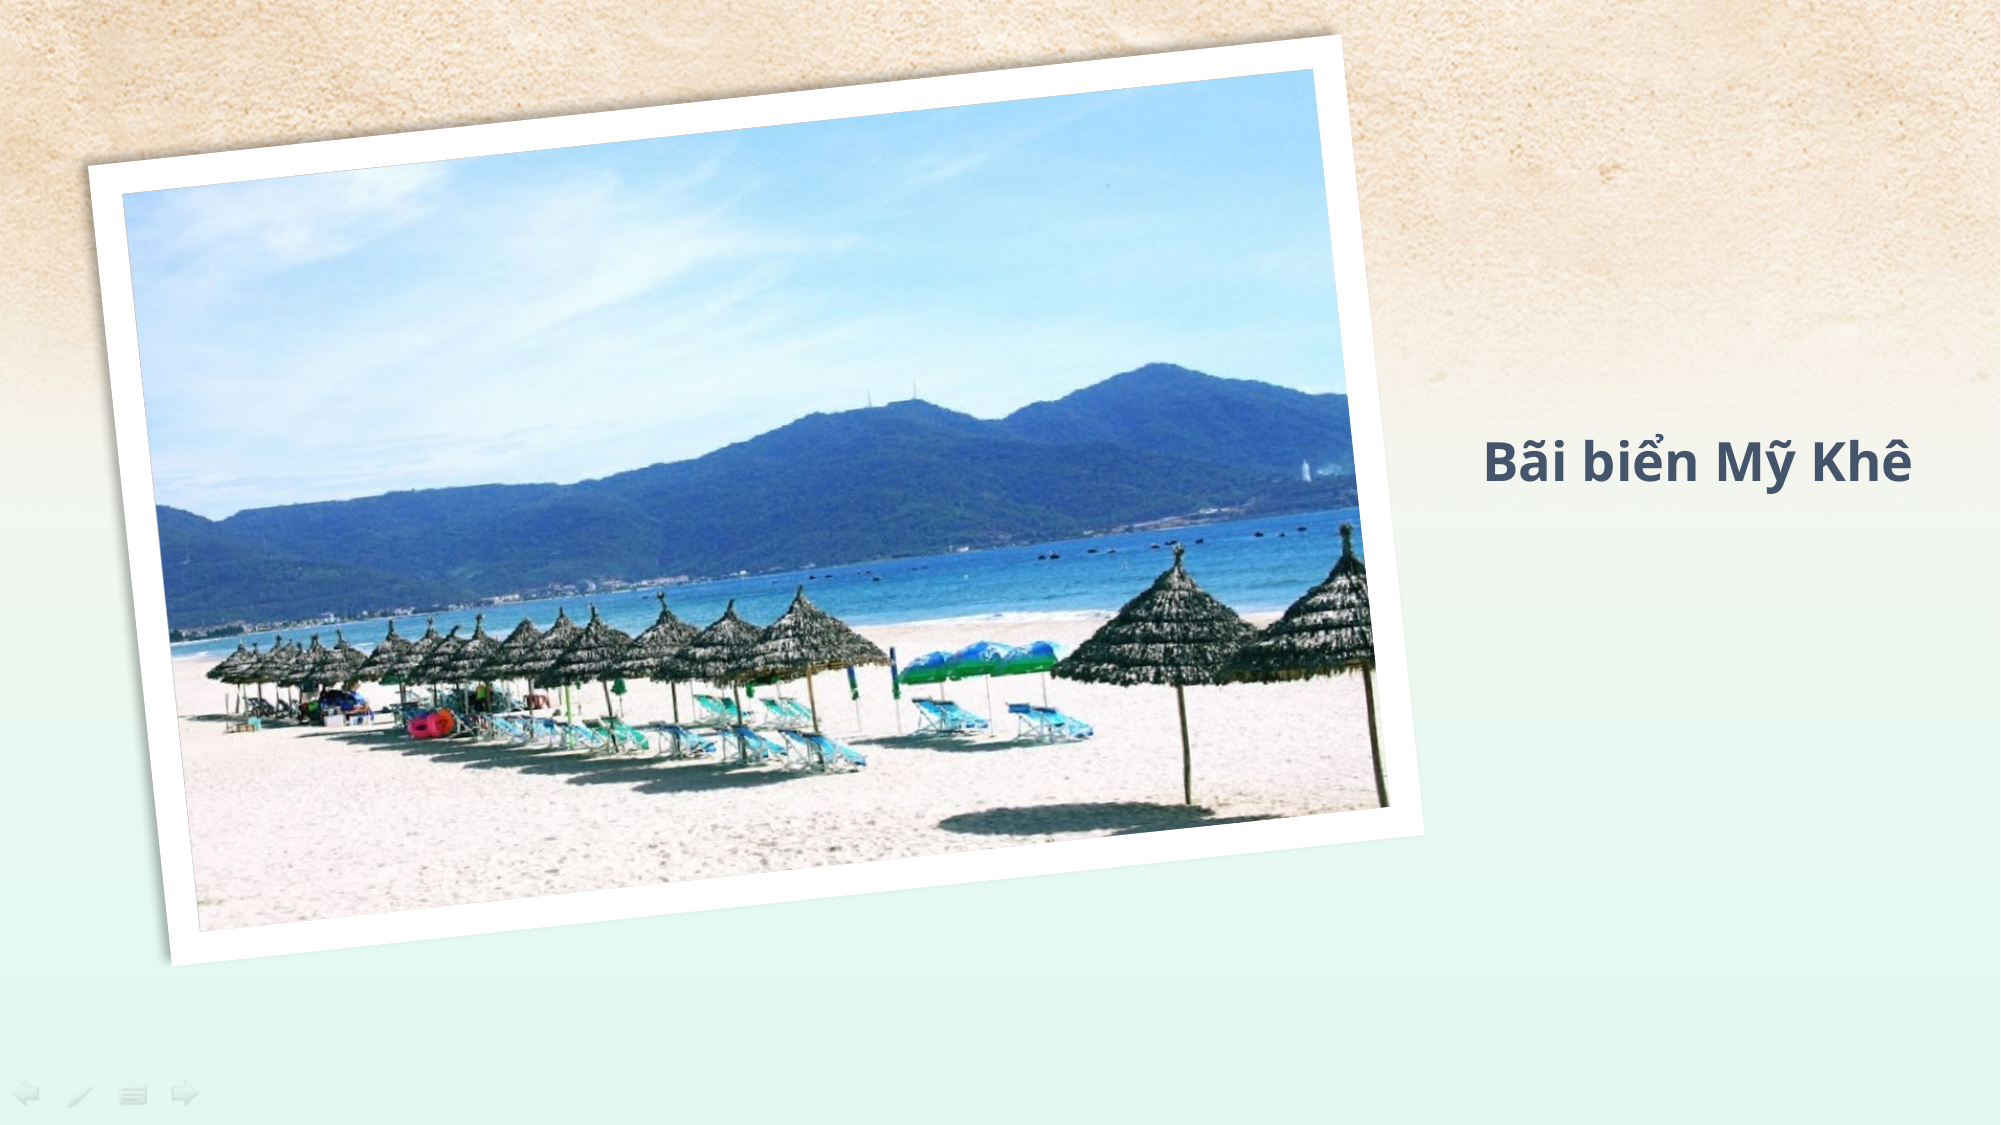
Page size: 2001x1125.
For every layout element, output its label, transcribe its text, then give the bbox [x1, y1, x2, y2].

text_box Bãi biển Mỹ Khê [1420, 419, 1976, 500]
picture [0, 0, 2001, 1125]
